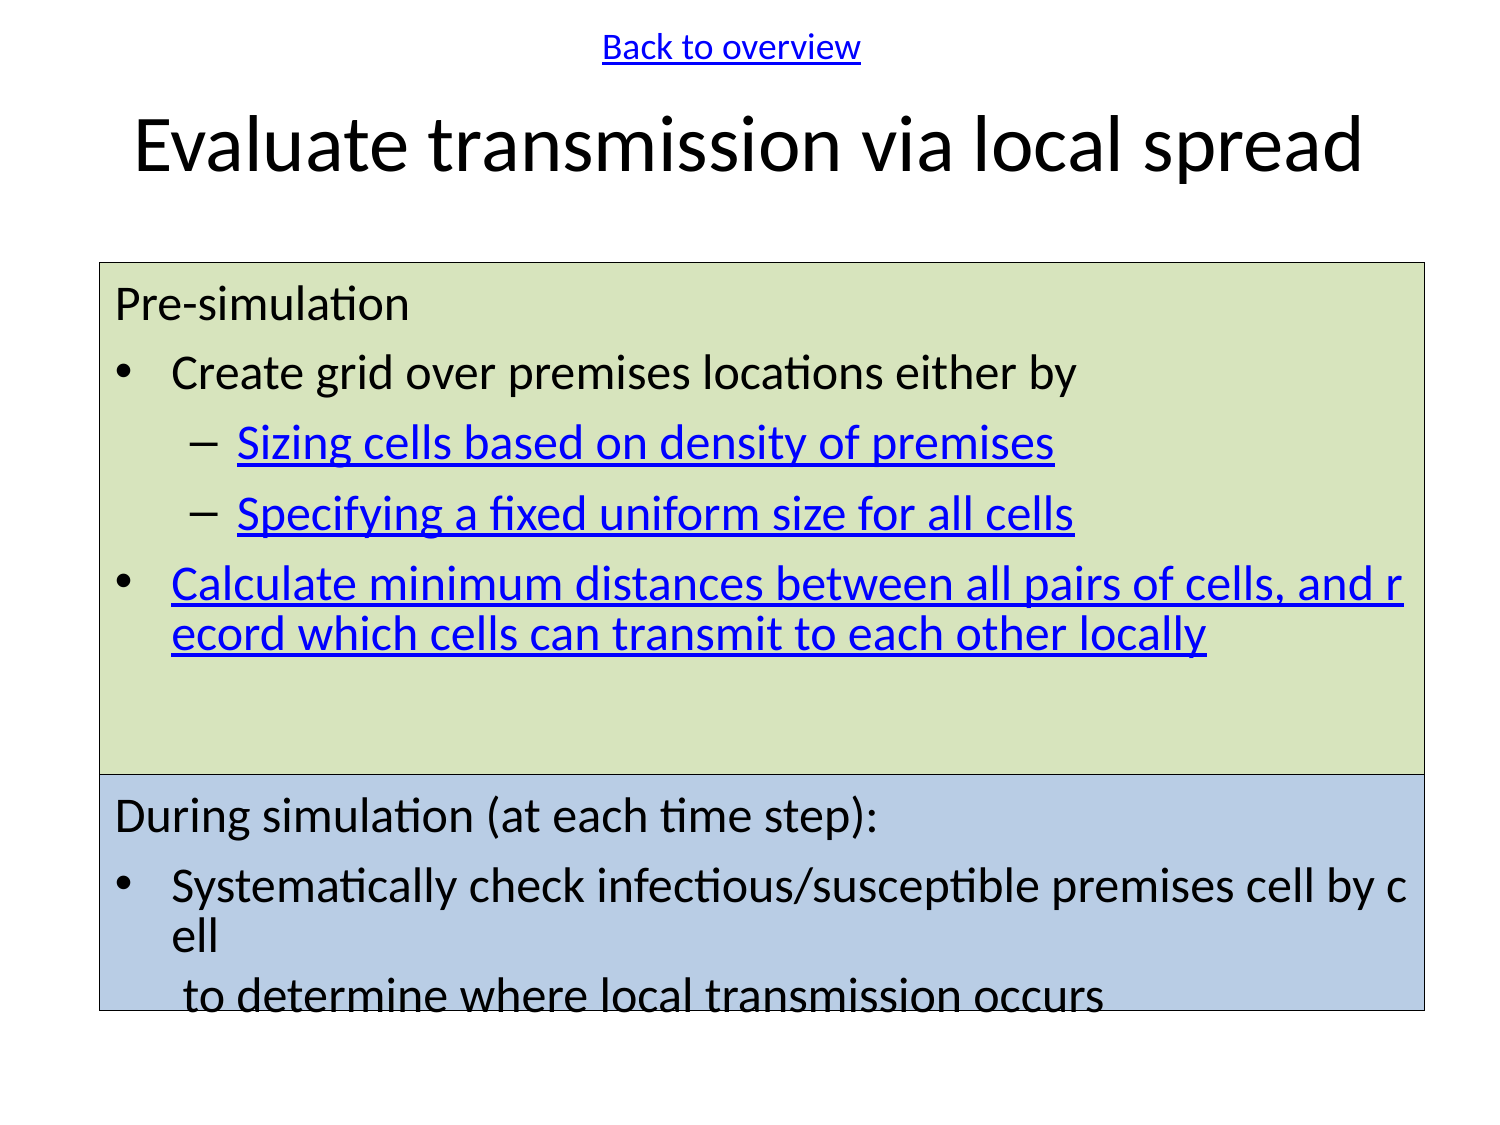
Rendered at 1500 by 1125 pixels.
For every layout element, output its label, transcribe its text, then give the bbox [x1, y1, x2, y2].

text_box During simulation (at each time step): Systematically check infectious/susceptible premises cell by cell to determine where local transmission occurs [99, 774, 1425, 1011]
list Pre-simulation Create grid over premises locations either by Sizing cells based on density of premises Specifying a fixed uniform size for all cells Calculate minimum distances between all pairs of cells, and record which cells can transmit to each other locally [99, 262, 1425, 774]
text_box Back to overview [110, 14, 1354, 75]
title Evaluate transmission via local spread [75, 45, 1425, 233]
